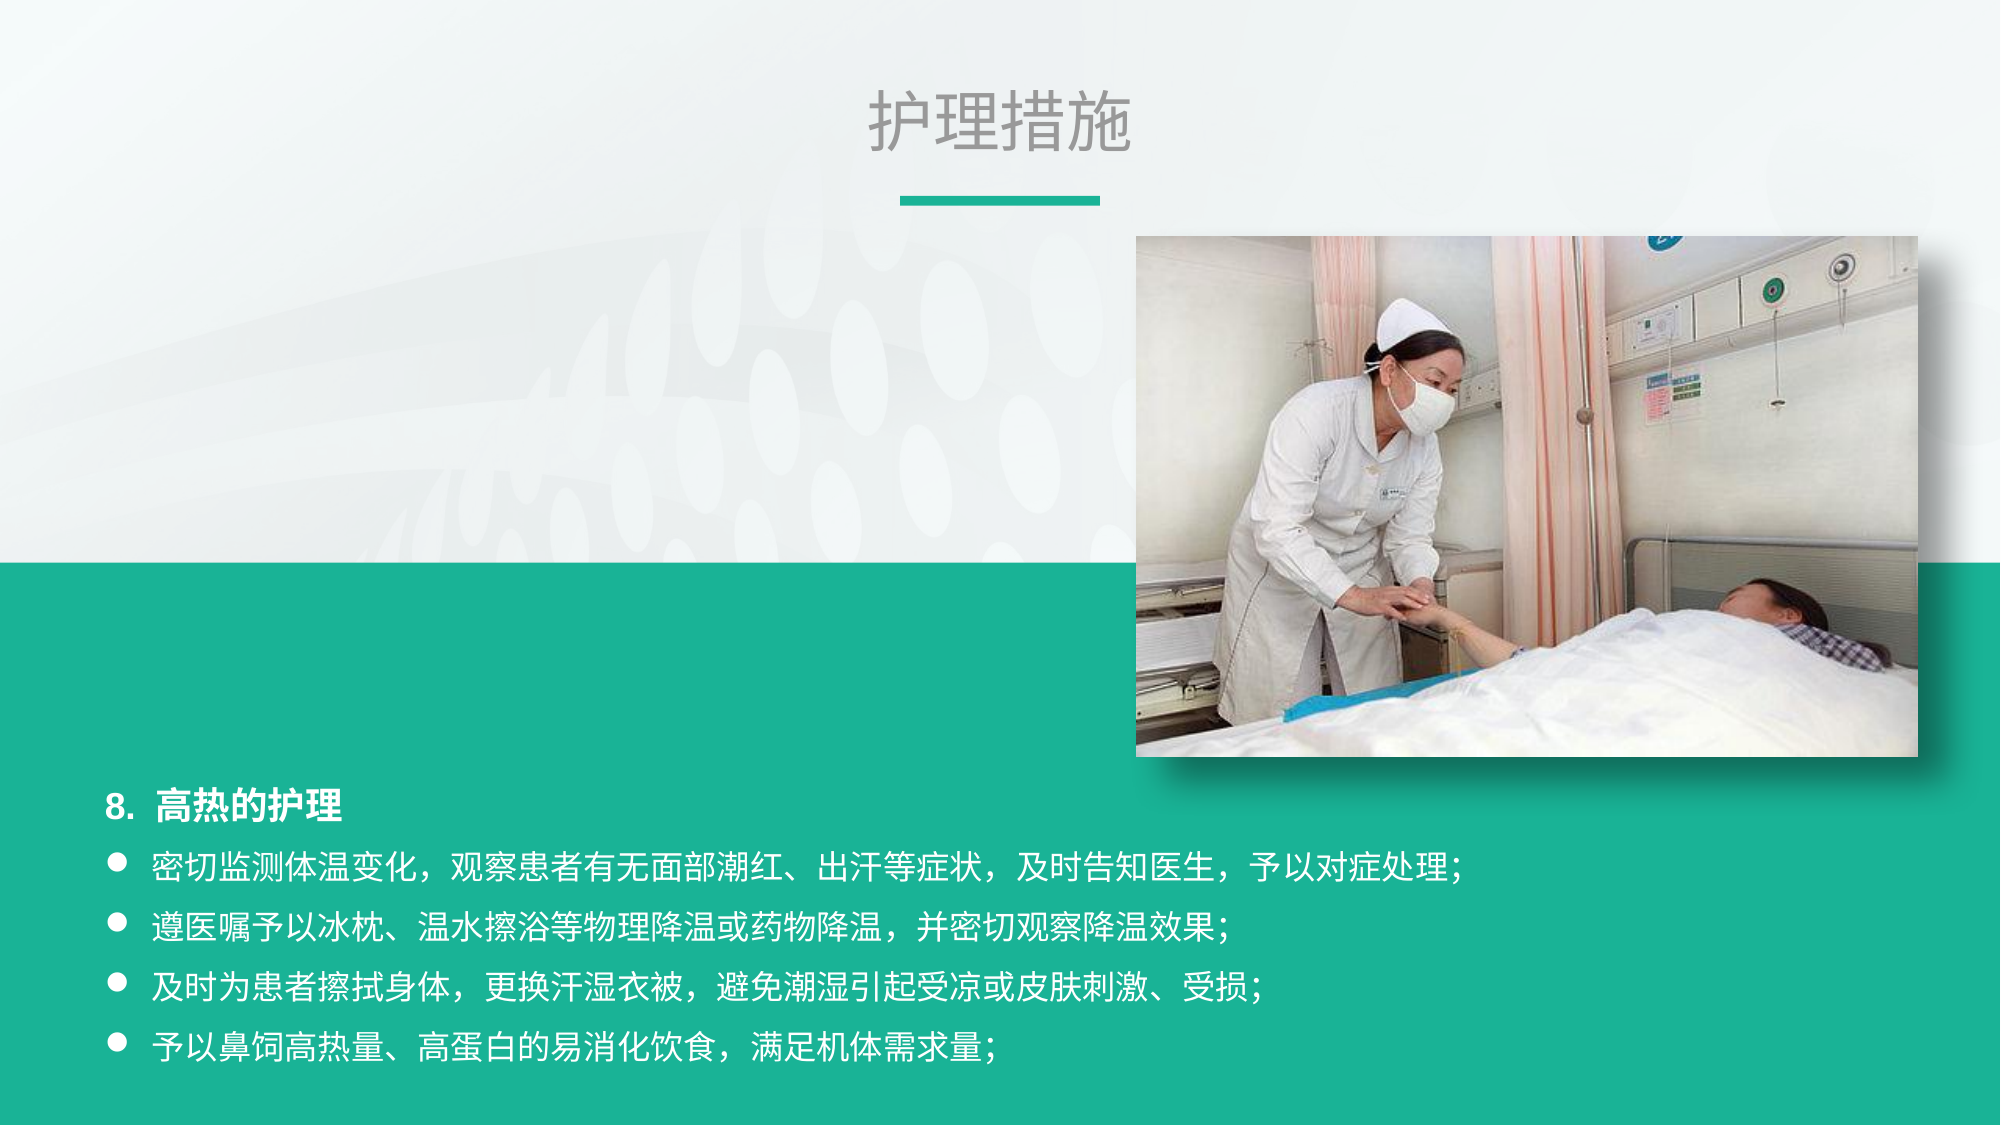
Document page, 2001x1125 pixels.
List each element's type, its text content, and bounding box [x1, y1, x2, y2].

text_box [0, 562, 2000, 1125]
title 护理措施 [659, 76, 1341, 163]
text_box 8. 高热的护理 密切监测体温变化，观察患者有无面部潮红、出汗等症状，及时告知医生，予以对症处理； 遵医嘱予以冰枕、温水擦浴等物理降温或药物降温，并密切观察降温效果； 及时为患者擦拭身体，更换汗湿衣被，避免潮湿引起受凉或皮肤刺激、受损； 予以鼻饲高热量、高蛋白的易消化饮食，满足机体需求量； [90, 706, 1550, 1120]
picture [1136, 236, 1919, 757]
